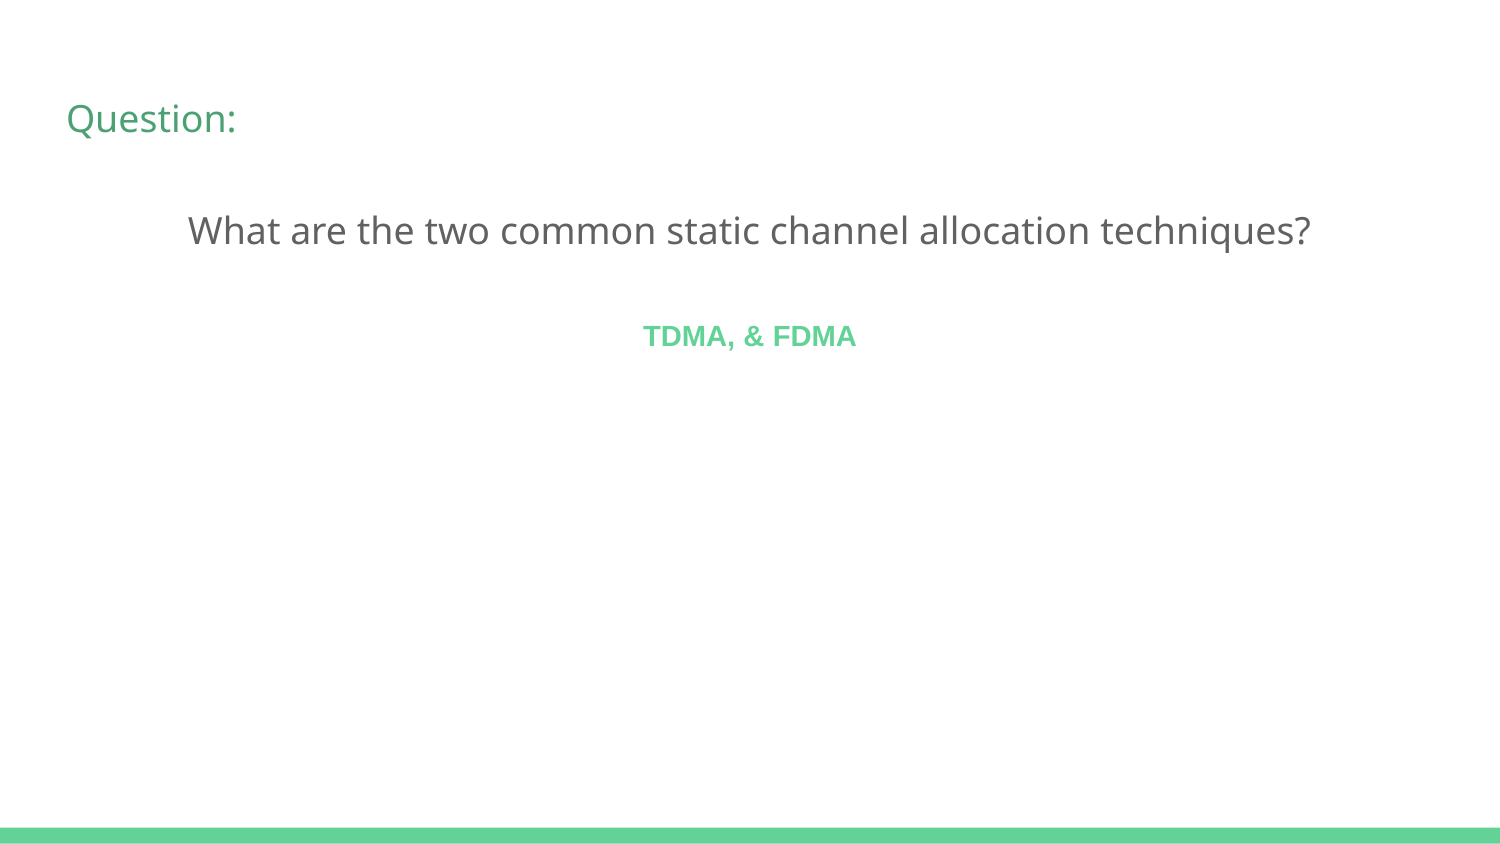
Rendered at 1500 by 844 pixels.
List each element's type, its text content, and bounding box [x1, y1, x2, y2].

list What are the two common static channel allocation techniques? [51, 184, 1449, 265]
title Question: [51, 72, 1449, 167]
text_box TDMA, & FDMA [51, 302, 1449, 397]
